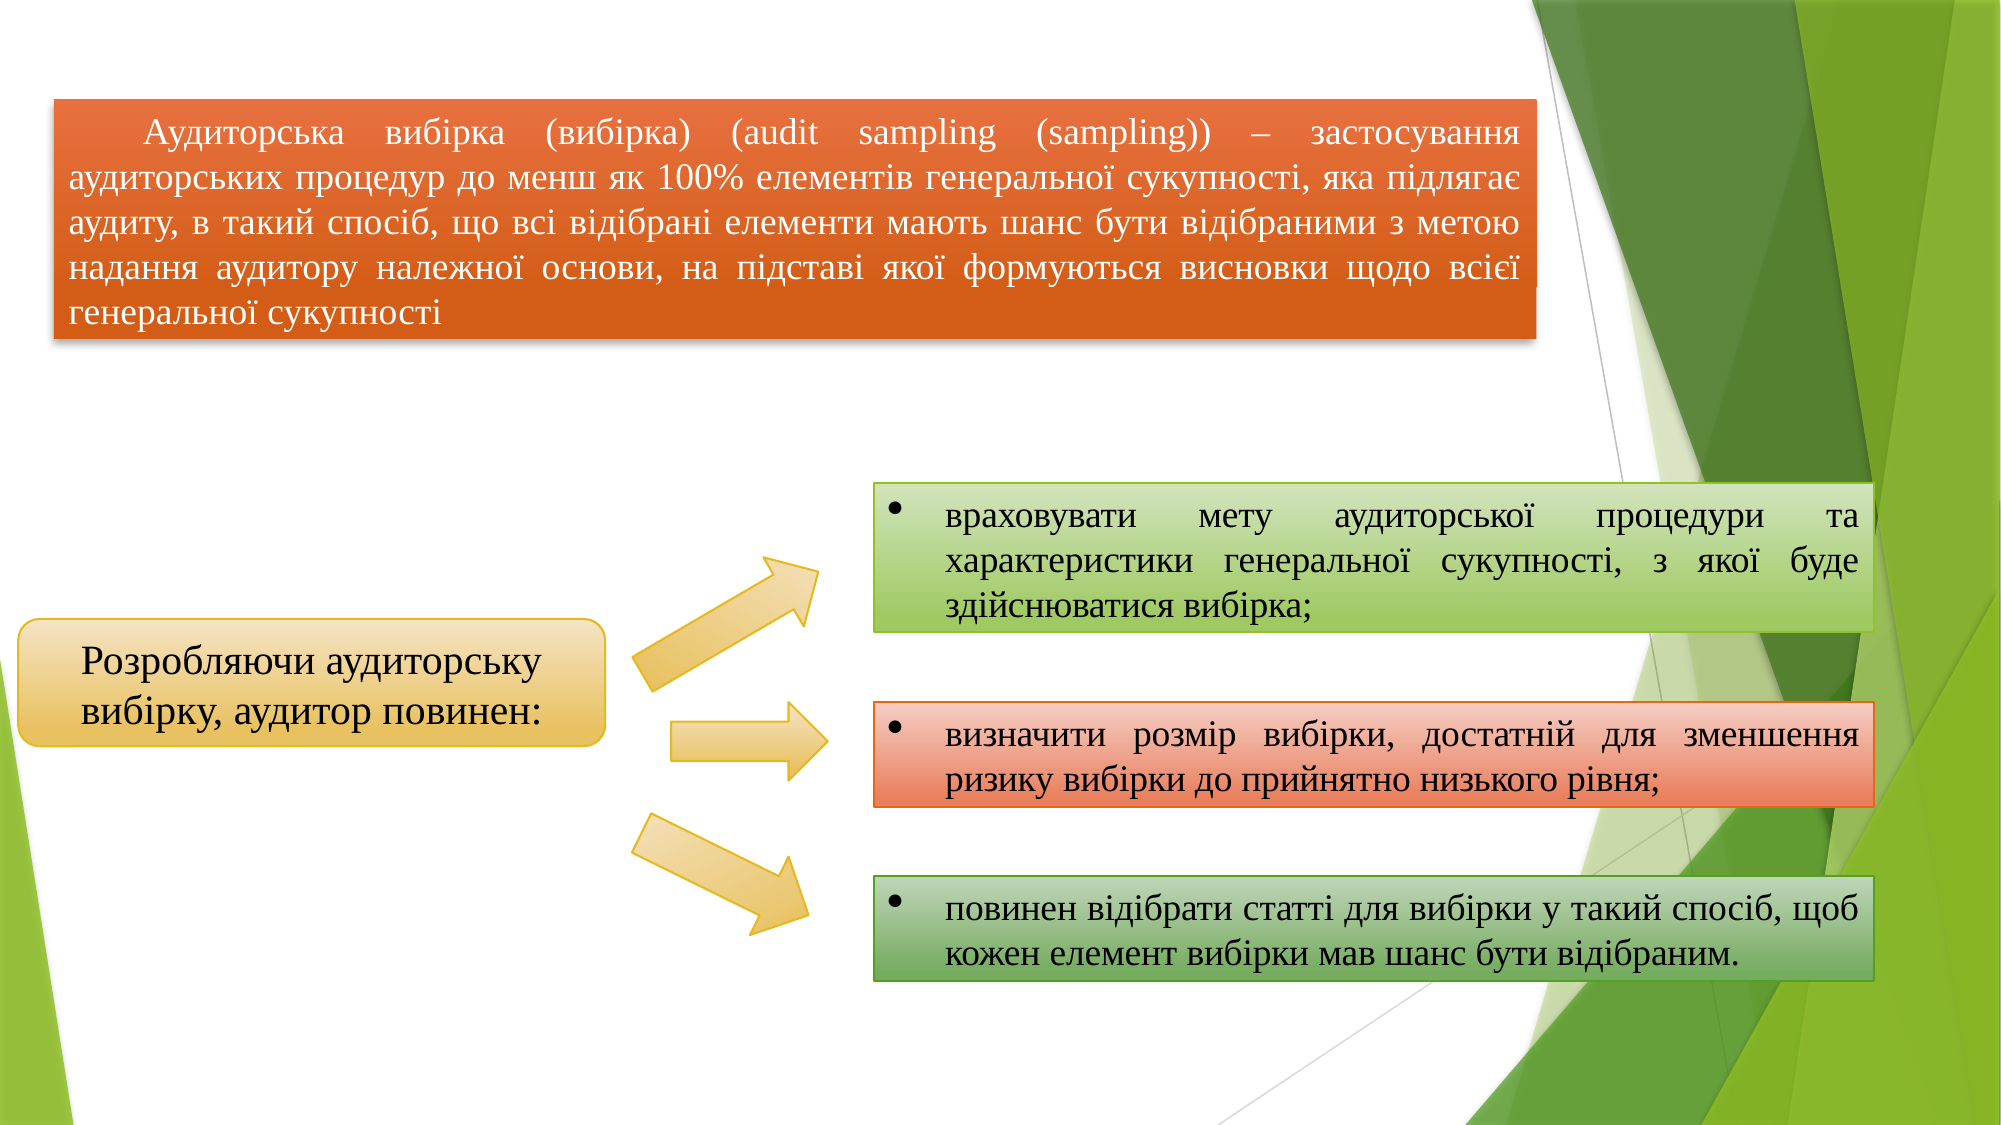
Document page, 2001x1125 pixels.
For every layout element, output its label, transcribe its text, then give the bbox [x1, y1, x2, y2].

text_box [17, 98, 1537, 782]
text_box [630, 812, 810, 937]
text_box враховувати мету аудиторської процедури та характеристики генеральної сукупності, з якої буде здійснюватися вибірка; [1541, 482, 1875, 633]
text_box повинен відібрати статті для вибірки у такий спосіб, щоб кожен елемент вибірки мав шанс бути відібраним. [873, 875, 1875, 982]
text_box визначити розмір вибірки, достатній для зменшення ризику вибірки до прийнятно низького рівня; [873, 701, 1875, 808]
